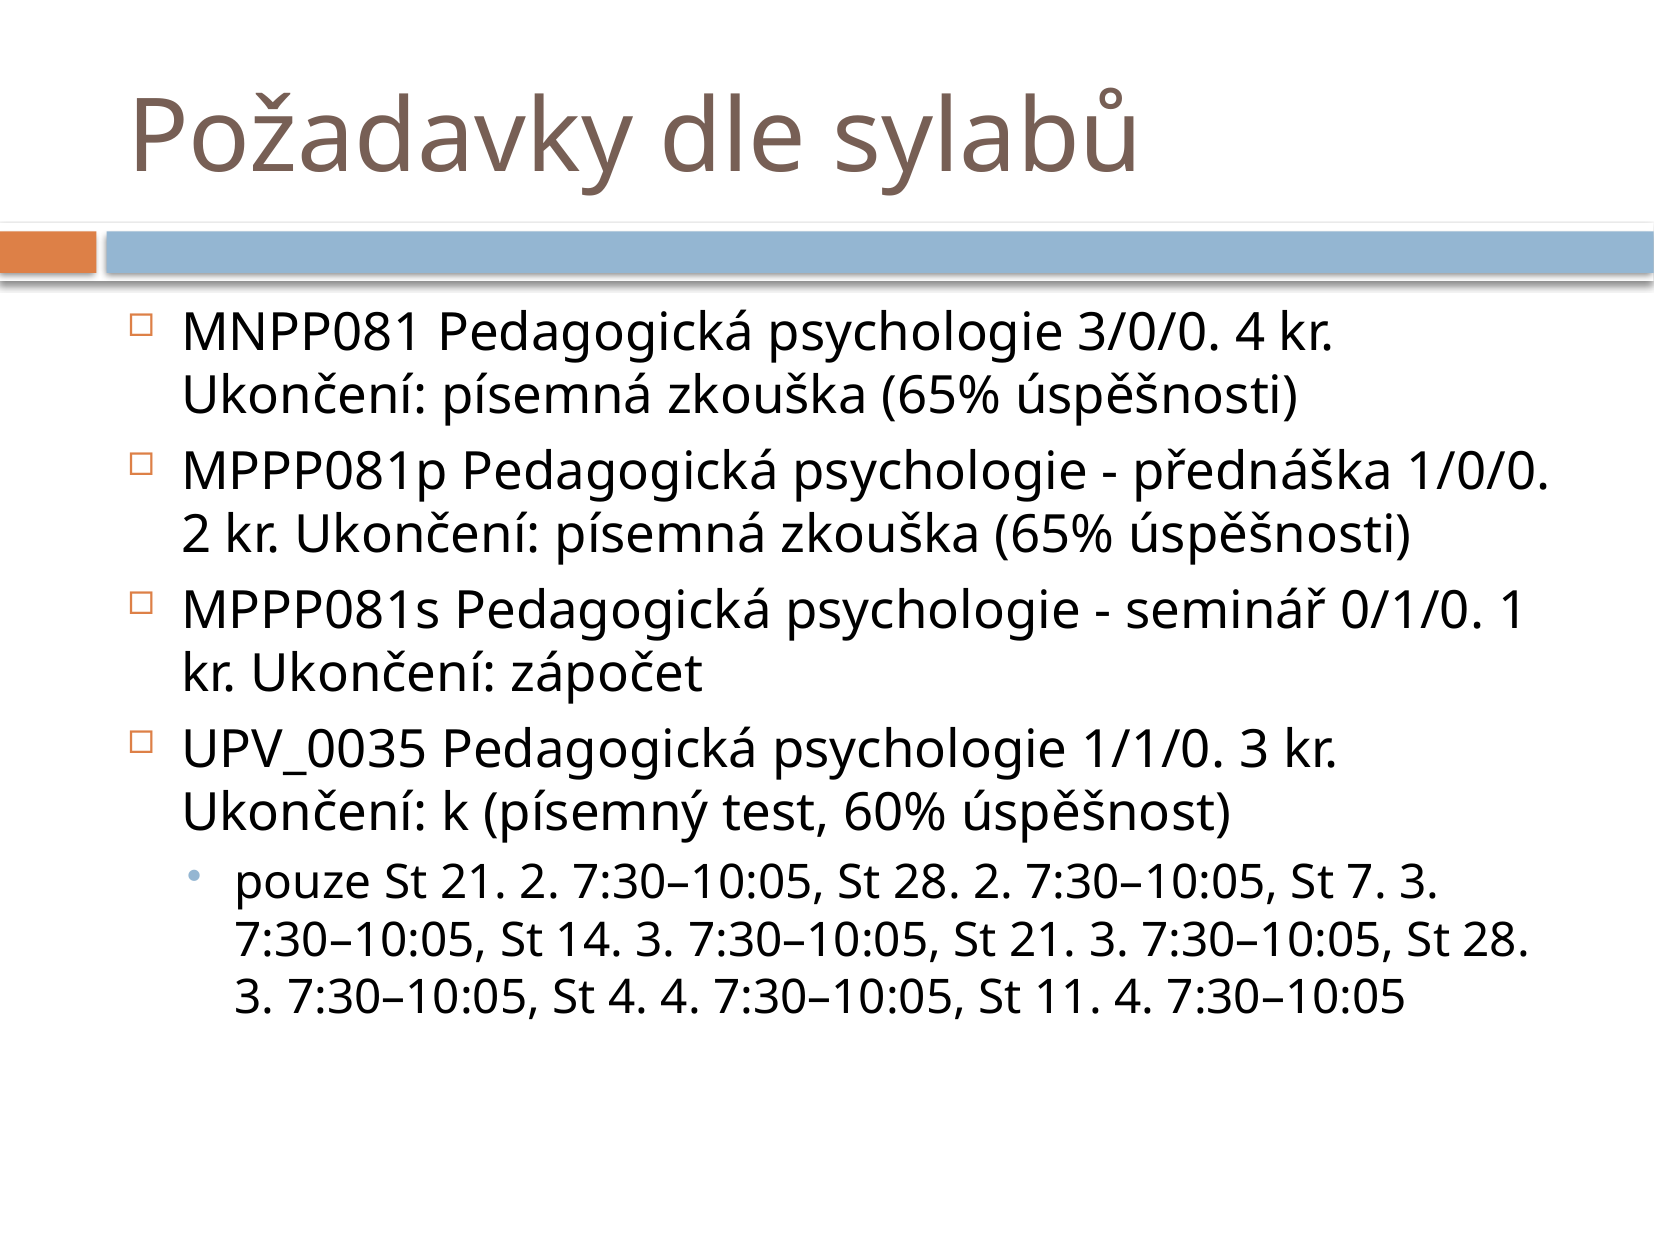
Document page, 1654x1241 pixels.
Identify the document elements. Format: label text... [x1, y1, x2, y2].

list MNPP081 Pedagogická psychologie 3/0/0. 4 kr. Ukončení: písemná zkouška (65% úspěšnosti) MPPP081p Pedagogická psychologie - přednáška 1/0/0. 2 kr. Ukončení: písemná zkouška (65% úspěšnosti) MPPP081s Pedagogická psychologie - seminář 0/1/0. 1 kr. Ukončení: zápočet UPV_0035 Pedagogická psychologie 1/1/0. 3 kr. Ukončení: k (písemný test, 60% úspěšnost) pouze St 21. 2. 7:30–10:05, St 28. 2. 7:30–10:05, St 7. 3. 7:30–10:05, St 14. 3. 7:30–10:05, St 21. 3. 7:30–10:05, St 28. 3. 7:30–10:05, St 4. 4. 7:30–10:05, St 11. 4. 7:30–10:05 [110, 289, 1586, 1103]
title Požadavky dle sylabů [110, 41, 1586, 221]
